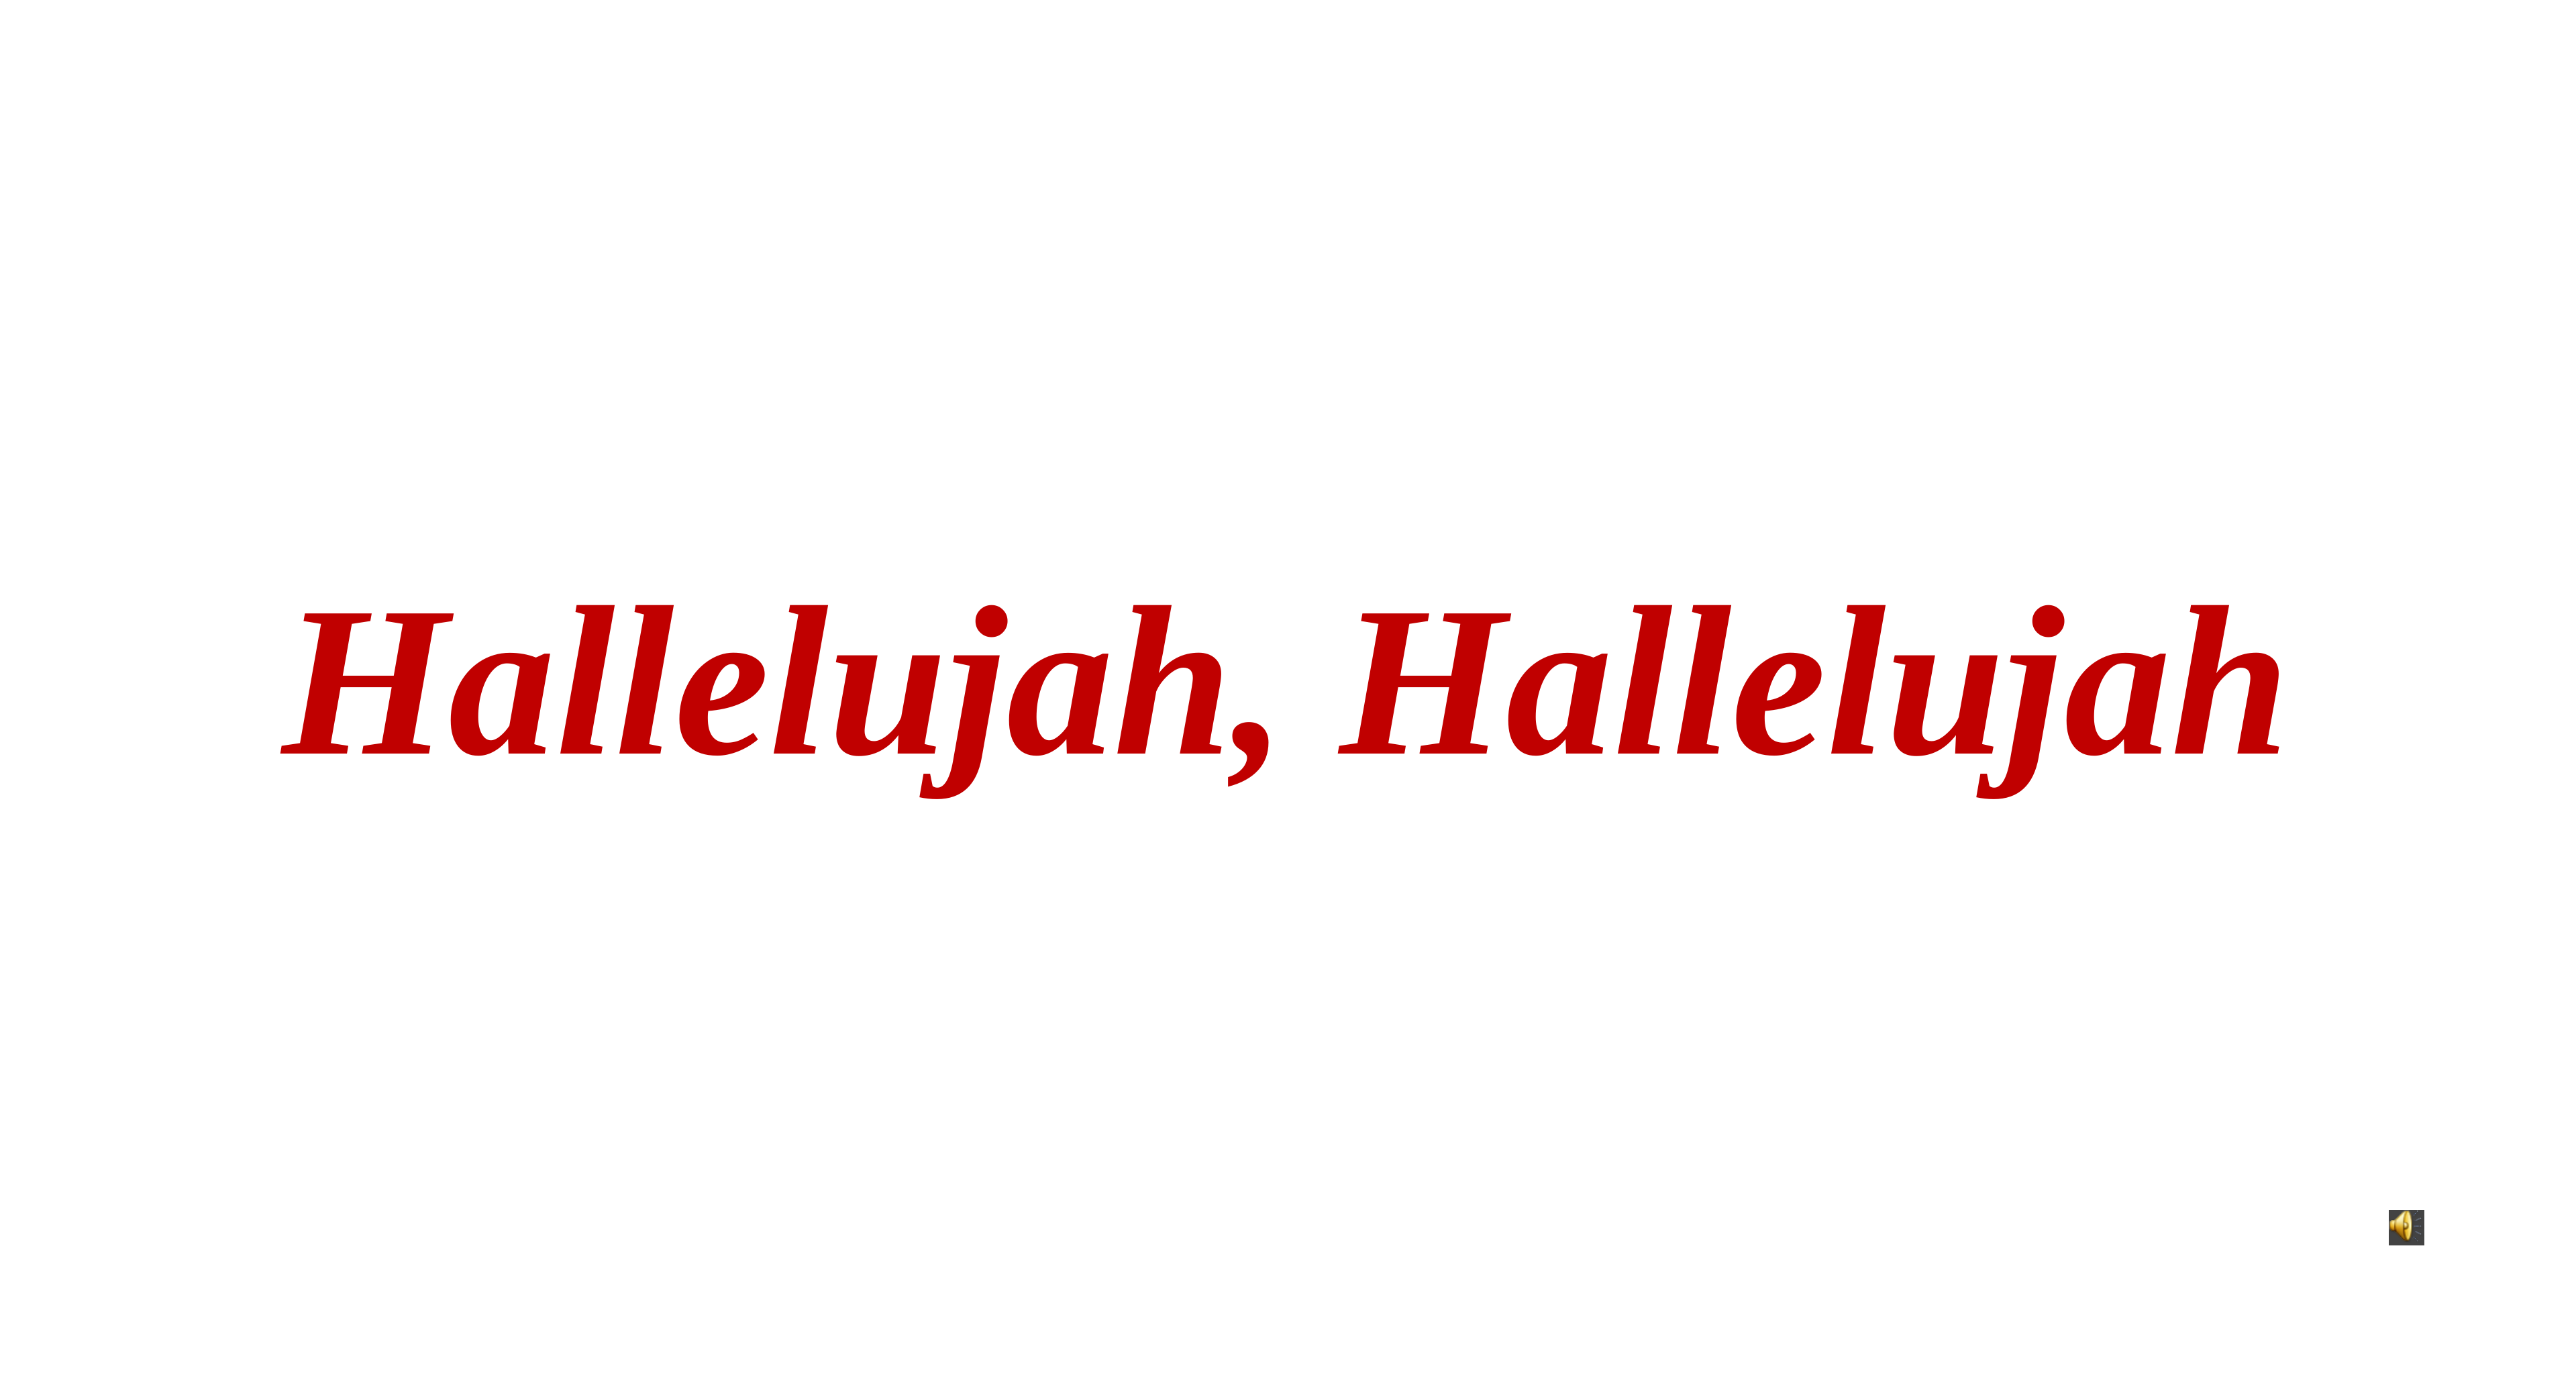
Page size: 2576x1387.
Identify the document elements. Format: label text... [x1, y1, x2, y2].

text_box Hallelujah, Hallelujah [62, 529, 2513, 808]
picture [2388, 1209, 2426, 1247]
